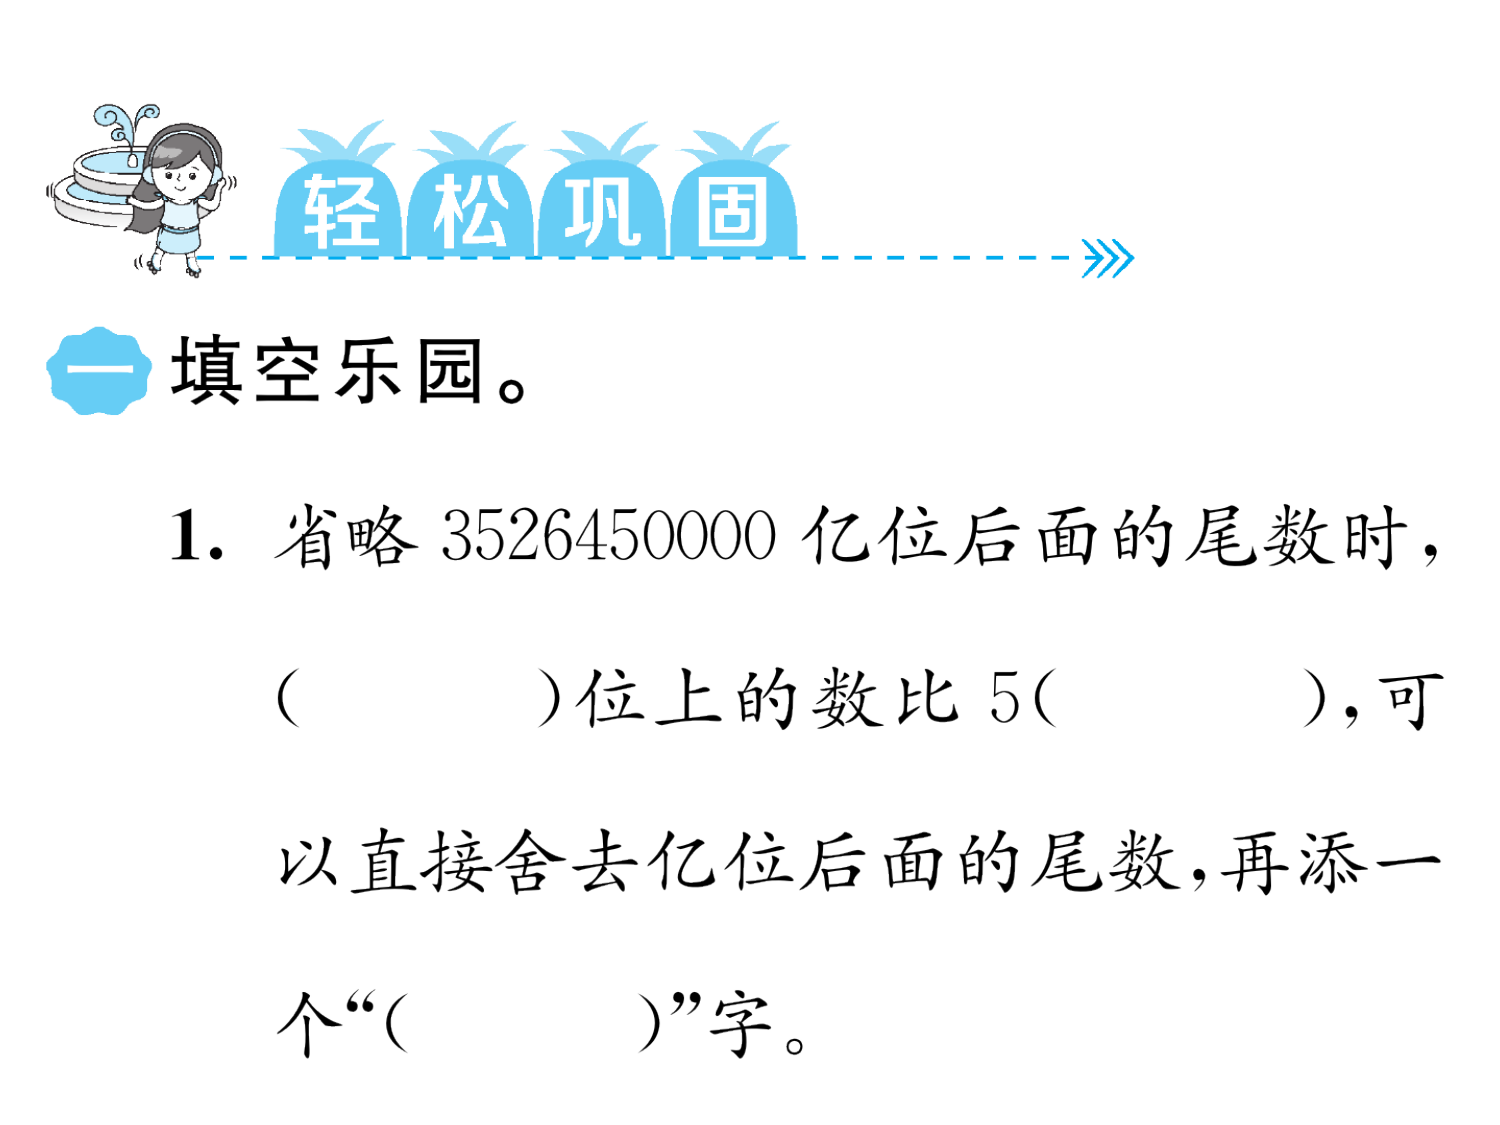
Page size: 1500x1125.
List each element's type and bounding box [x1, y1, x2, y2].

picture [41, 314, 1459, 1065]
picture [41, 89, 1459, 286]
